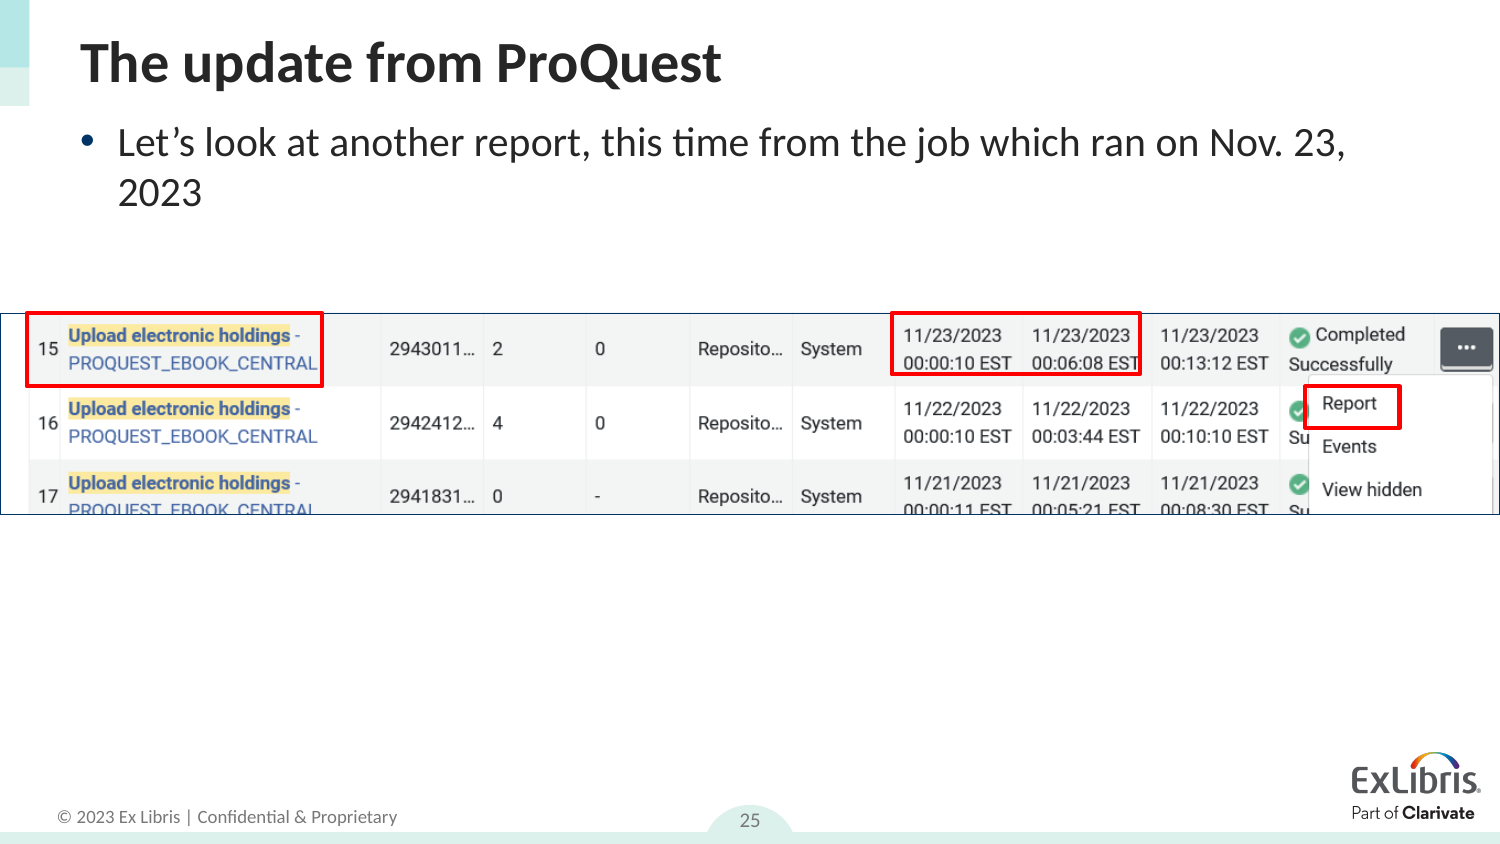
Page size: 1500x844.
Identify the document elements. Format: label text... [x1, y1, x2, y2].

picture [0, 312, 1500, 516]
slide_number 25 [705, 789, 795, 844]
list Let’s look at another report, this time from the job which ran on Nov. 23, 2023 [64, 107, 1436, 292]
picture [1352, 752, 1481, 819]
title The update from ProQuest [64, 11, 1447, 107]
